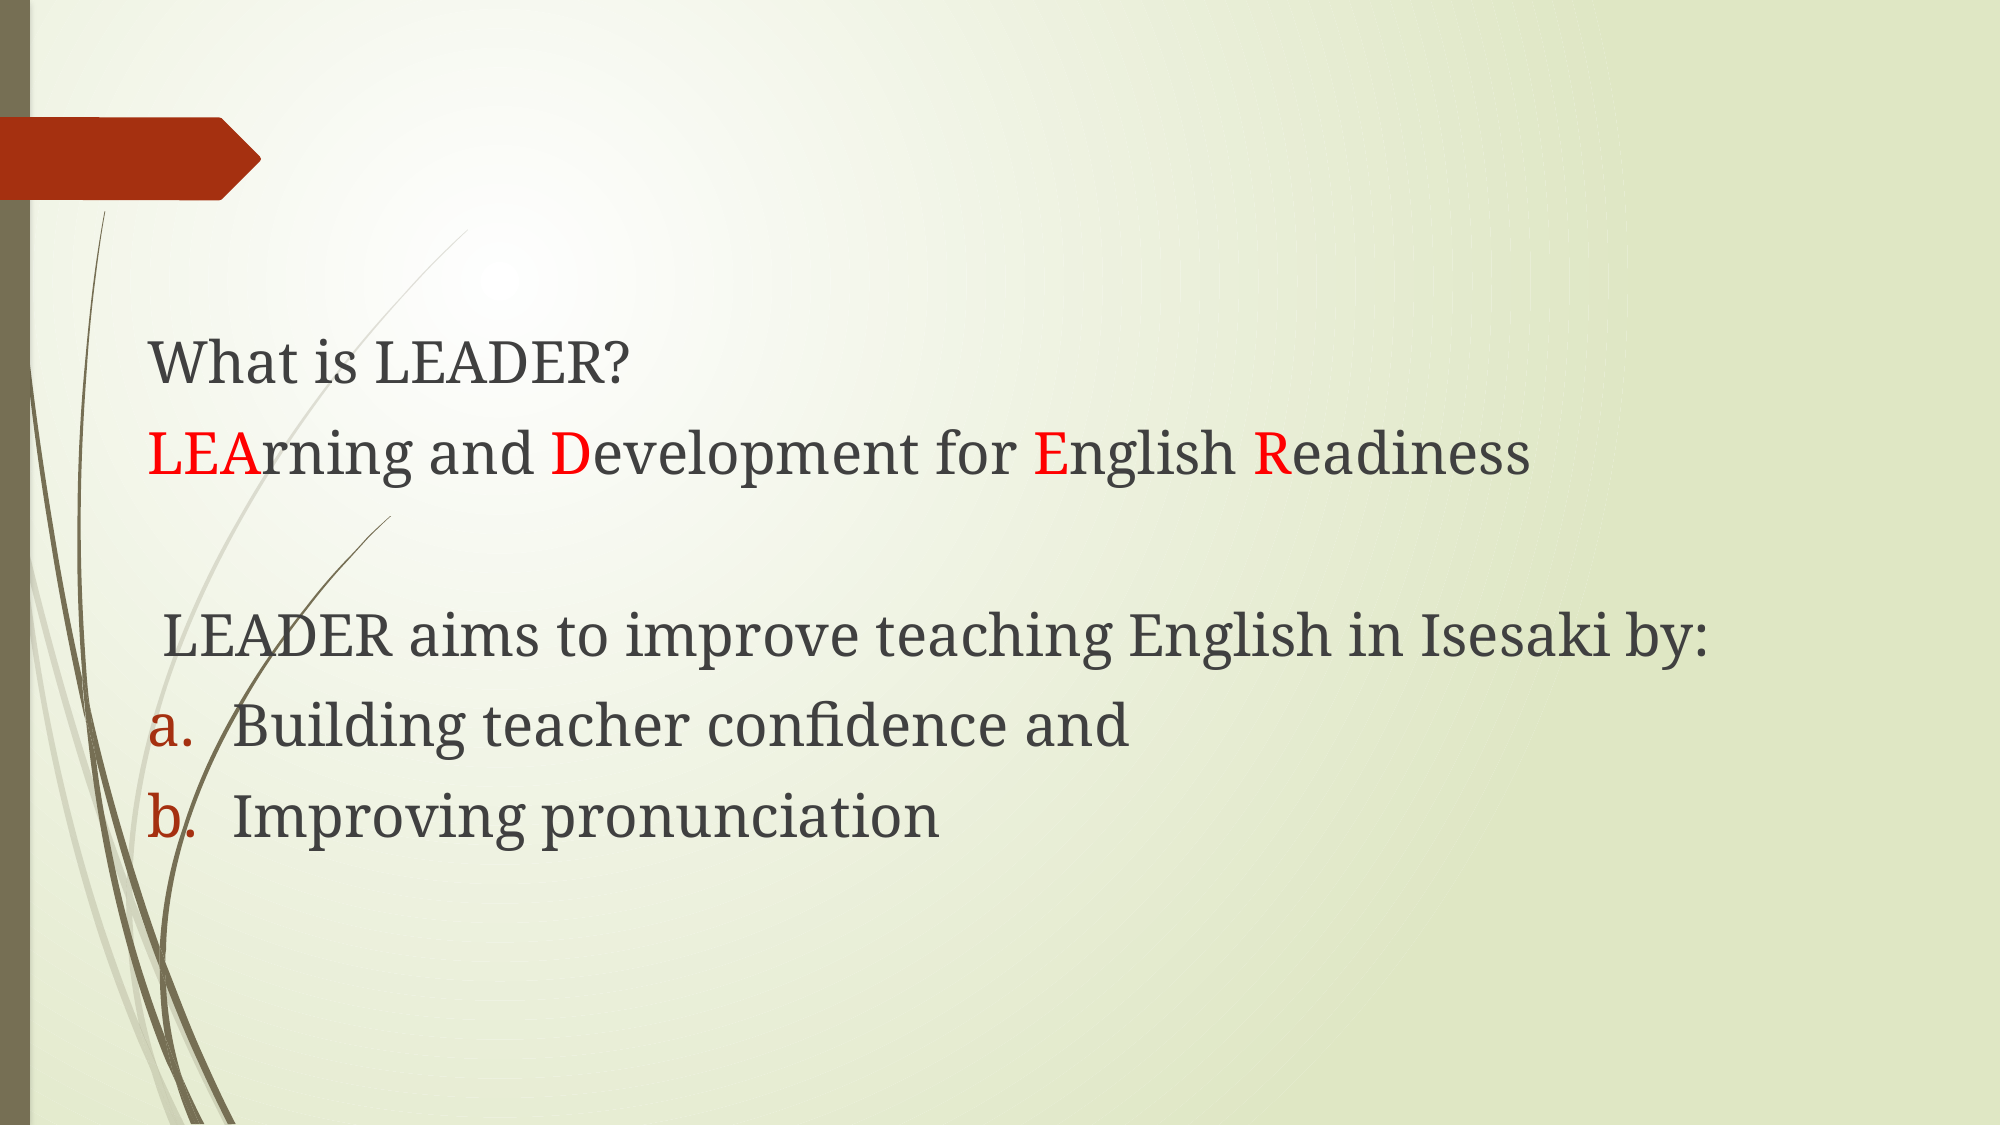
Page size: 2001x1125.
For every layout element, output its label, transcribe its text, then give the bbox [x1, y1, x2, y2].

list What is LEADER? LEArning and Development for English Readiness LEADER aims to improve teaching English in Isesaki by: Building teacher confidence and Improving pronunciation [132, 318, 1800, 946]
